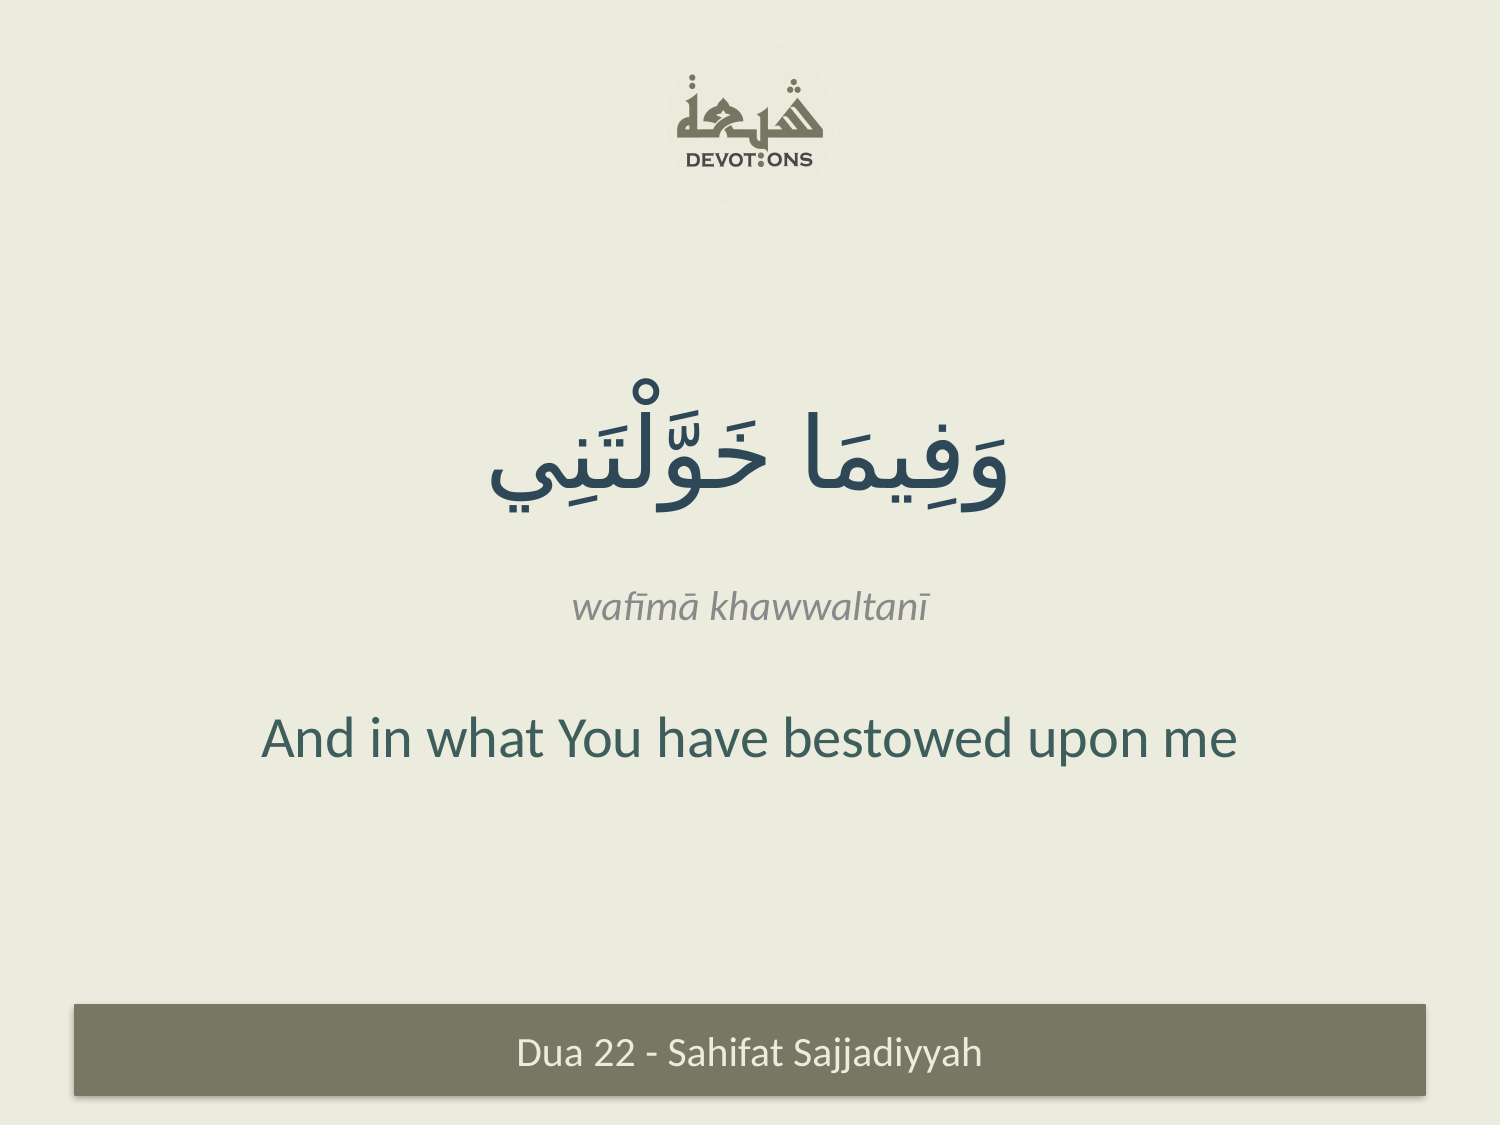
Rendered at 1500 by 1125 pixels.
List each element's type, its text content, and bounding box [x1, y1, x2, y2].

text_box وَفِيمَا خَوَّلْتَنِي wafīmā khawwaltanī And in what You have bestowed upon me [74, 381, 1425, 776]
text_box [74, 1004, 1426, 1096]
text_box Dua 22 - Sahifat Sajjadiyyah [501, 1017, 999, 1083]
picture [656, 29, 844, 218]
